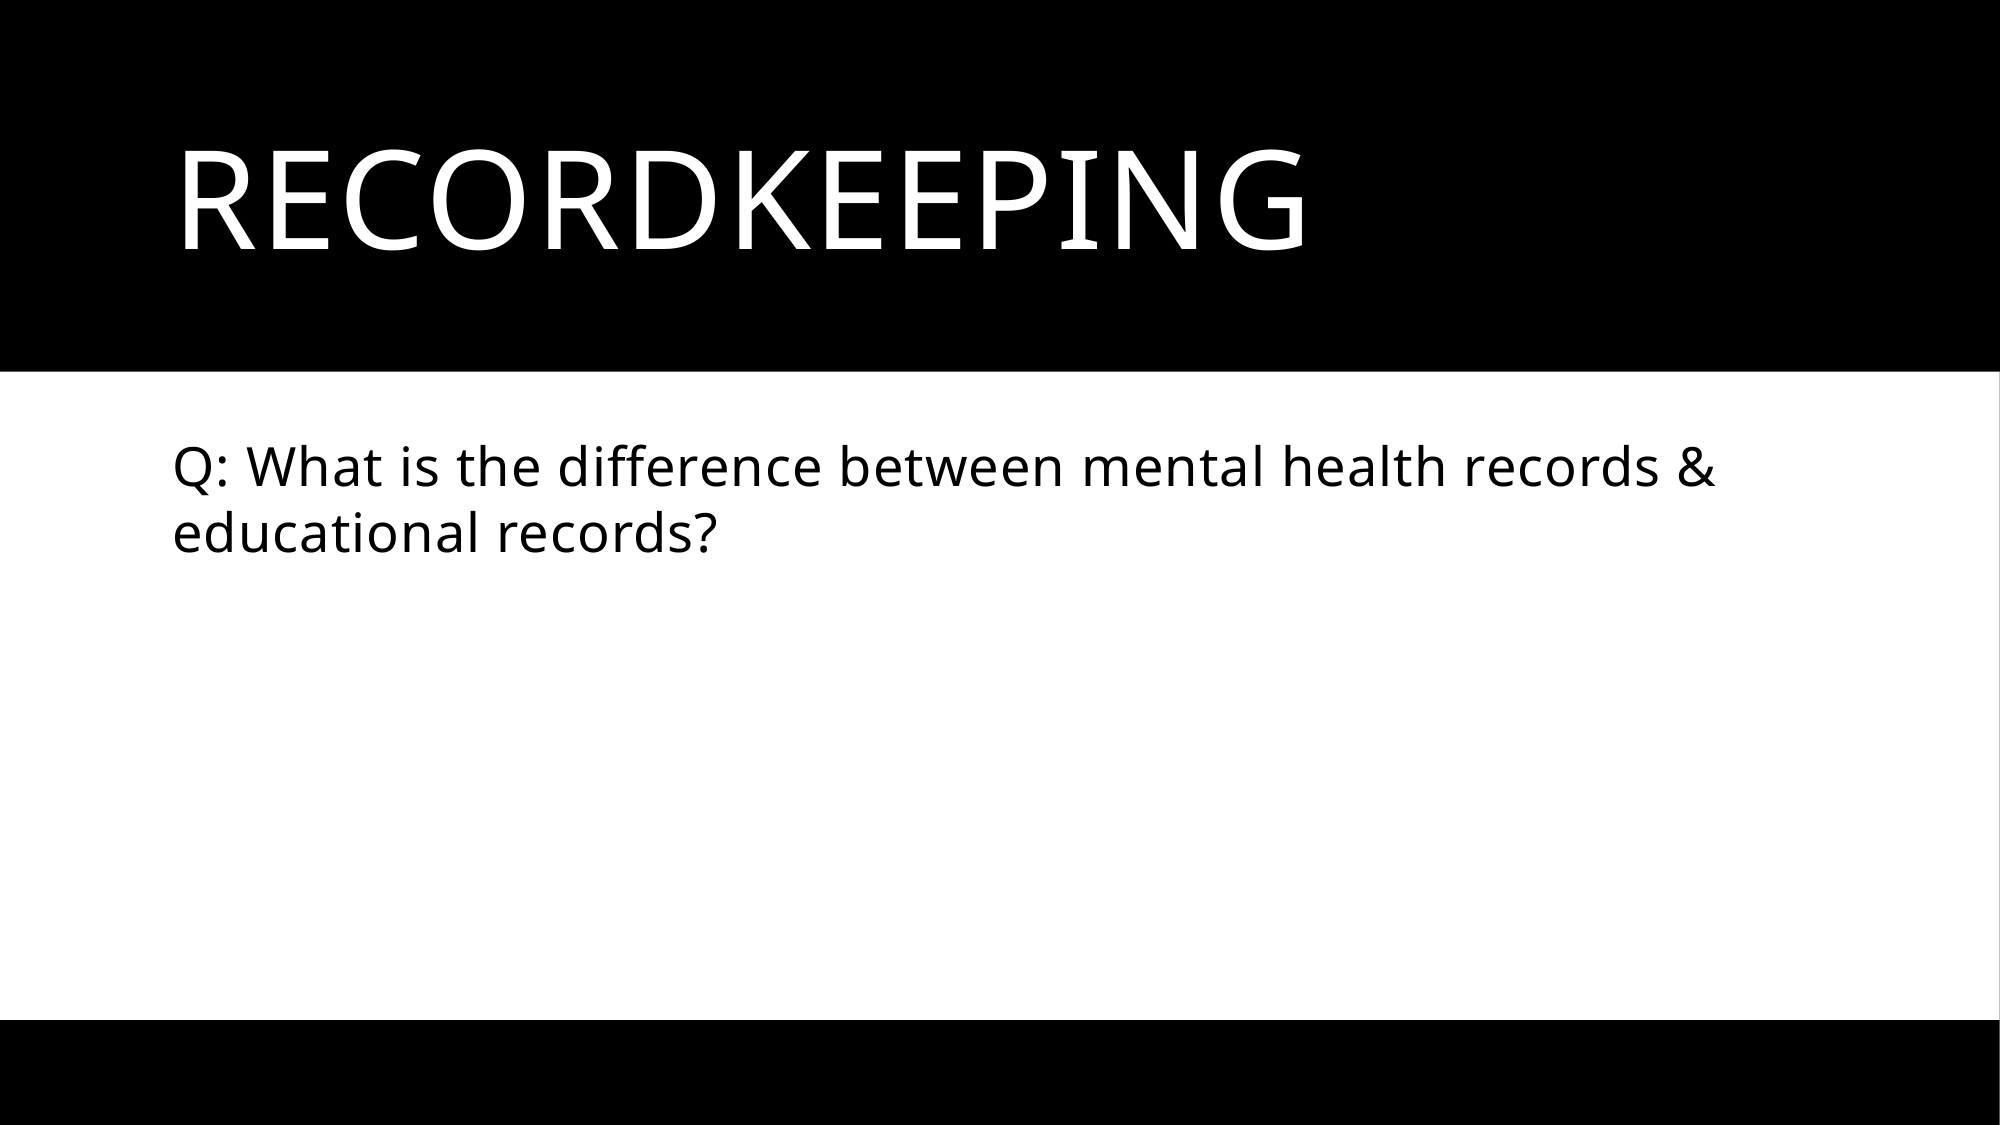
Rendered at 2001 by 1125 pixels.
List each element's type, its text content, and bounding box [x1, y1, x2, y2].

text_box [0, 0, 2000, 370]
list Q: What is the difference between mental health records & educational records? [157, 424, 1842, 959]
text_box [0, 1021, 2000, 1125]
text_box [0, 370, 2000, 1021]
text_box RecordKeeping [157, 66, 1842, 345]
